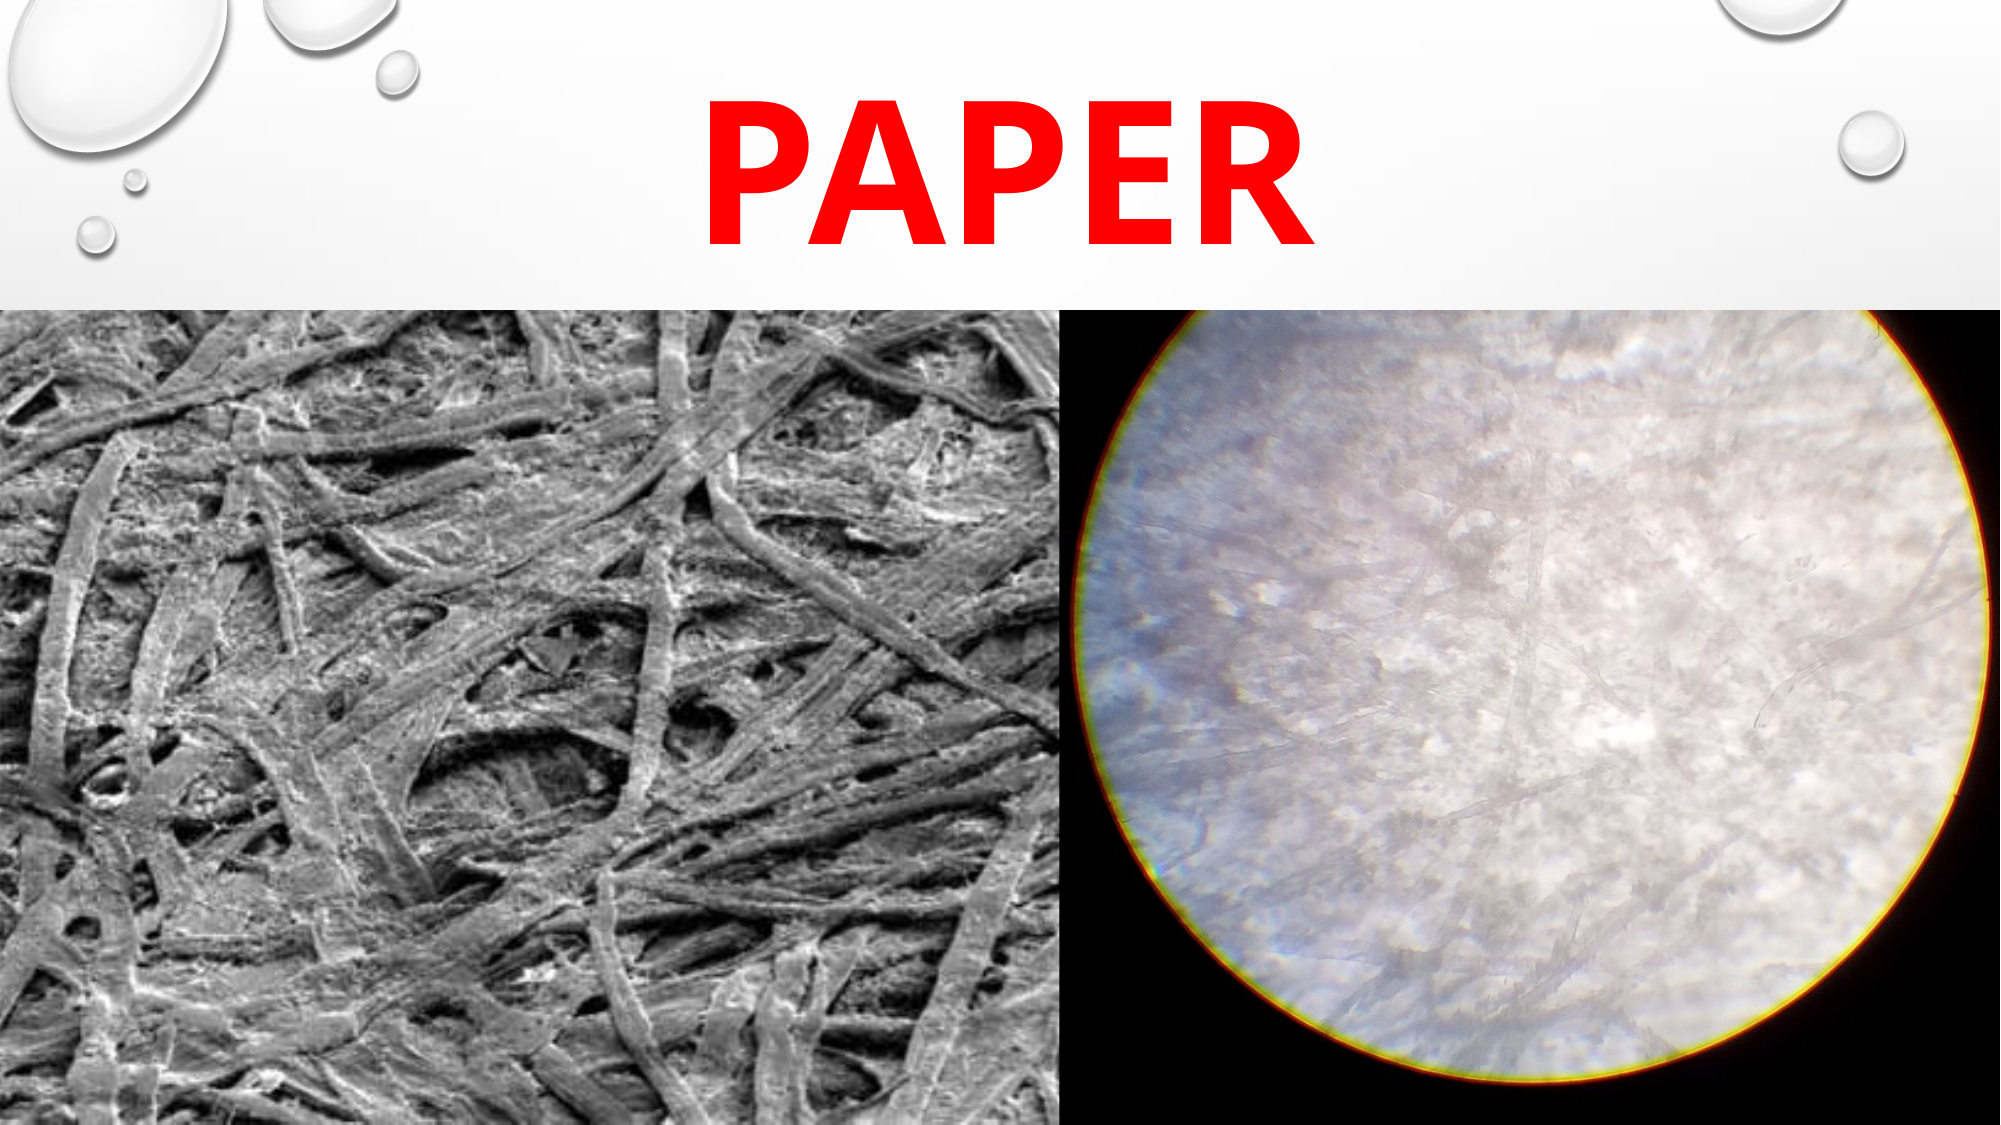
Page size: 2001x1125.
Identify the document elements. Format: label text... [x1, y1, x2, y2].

picture [0, 0, 2000, 1125]
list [0, 310, 1058, 1125]
title paper [154, 48, 1855, 308]
